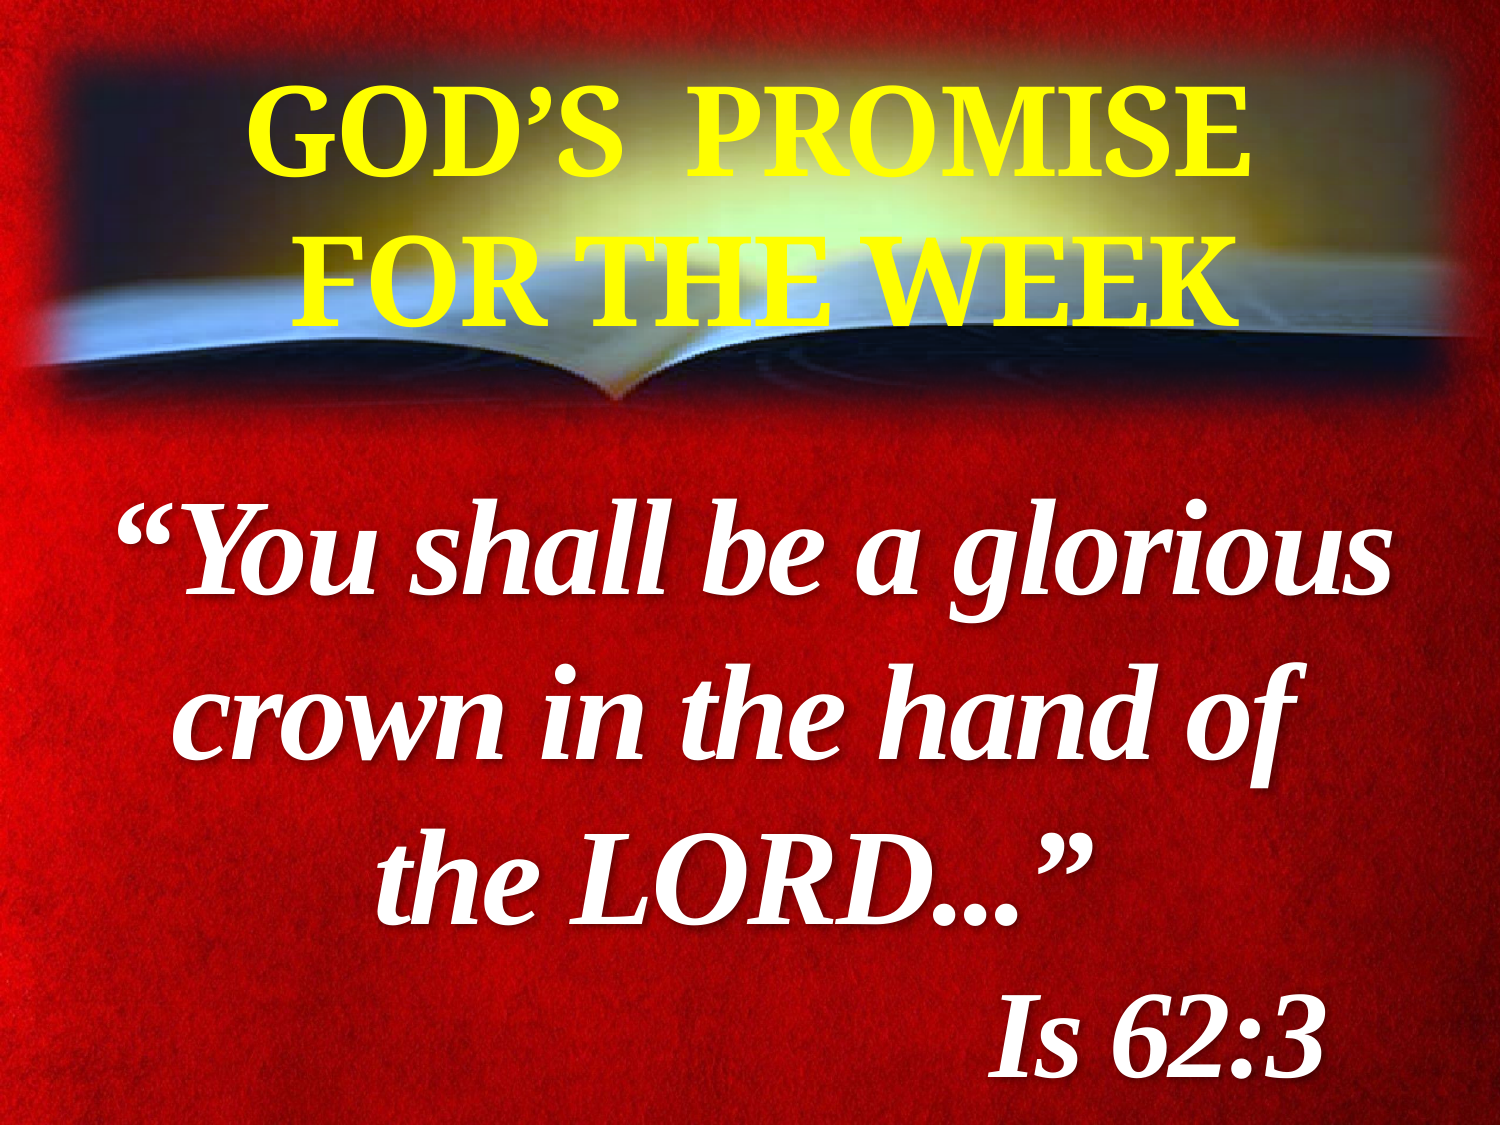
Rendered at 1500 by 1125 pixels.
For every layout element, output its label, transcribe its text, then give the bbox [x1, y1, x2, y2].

picture [0, 0, 1500, 453]
subtitle “You shall be a glorious crown in the hand of the LORD...” Is 62:3 [0, 453, 1500, 1125]
